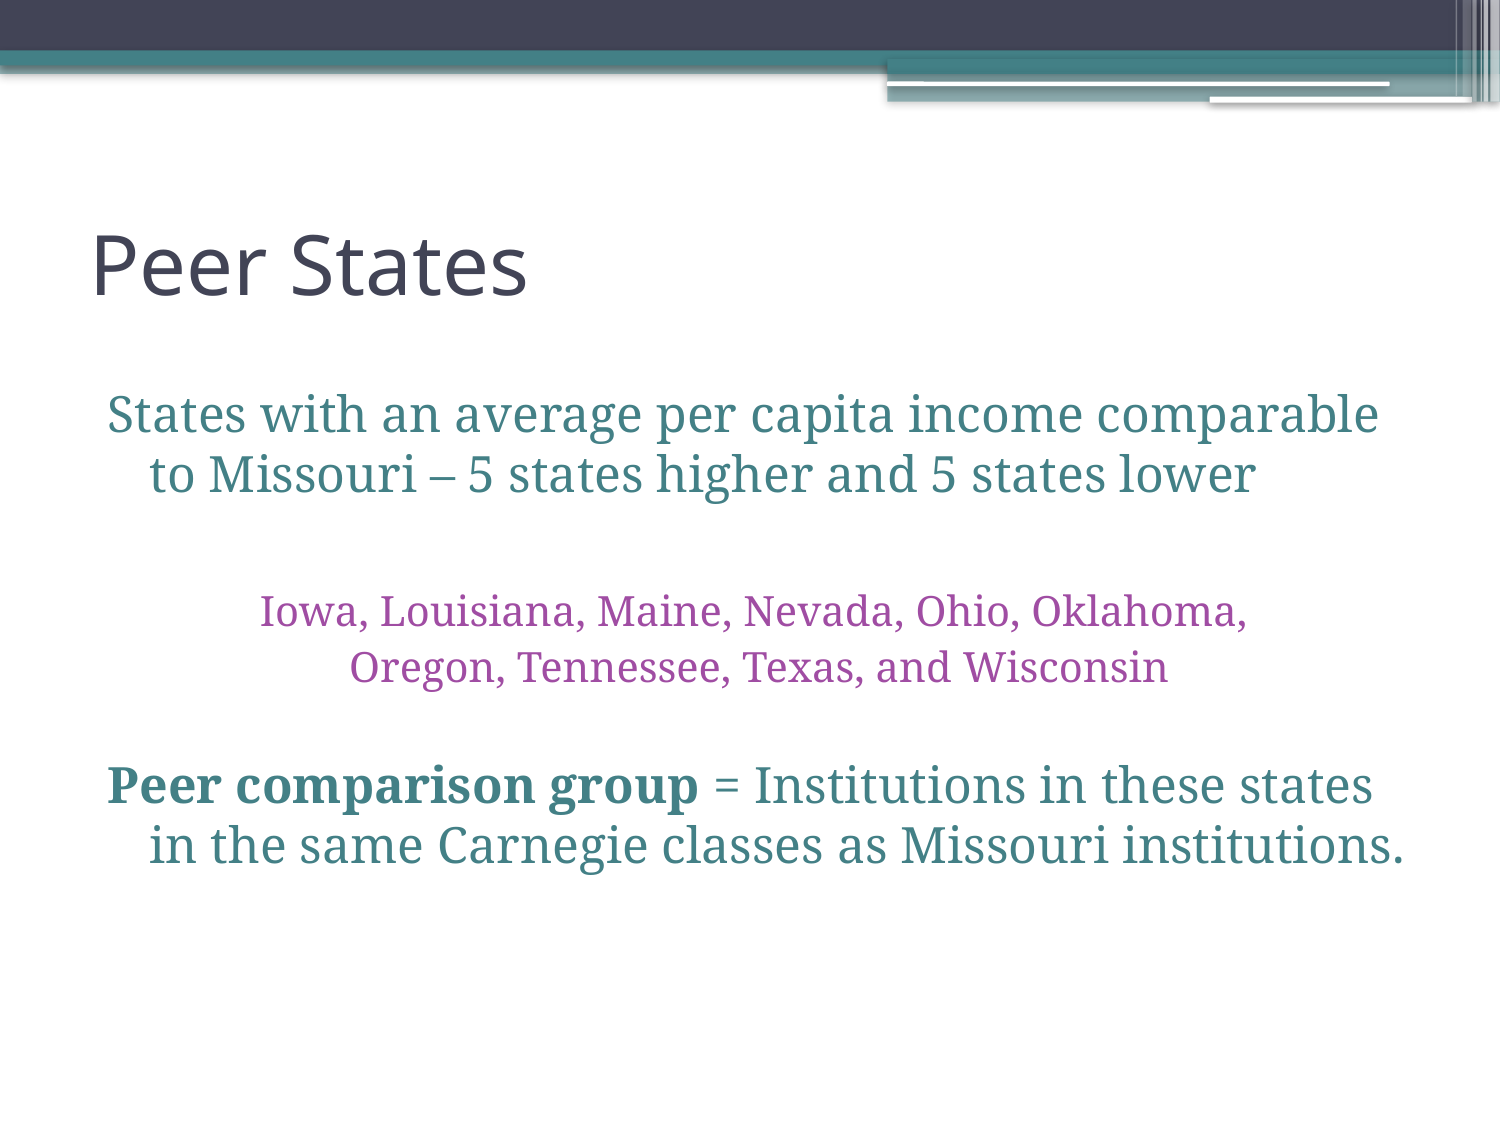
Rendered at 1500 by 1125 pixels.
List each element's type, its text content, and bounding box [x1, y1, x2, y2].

list States with an average per capita income comparable to Missouri – 5 states higher and 5 states lower Iowa, Louisiana, Maine, Nevada, Ohio, Oklahoma, Oregon, Tennessee, Texas, and Wisconsin Peer comparison group = Institutions in these states in the same Carnegie classes as Missouri institutions. [75, 375, 1425, 950]
title Peer States [75, 187, 1425, 338]
